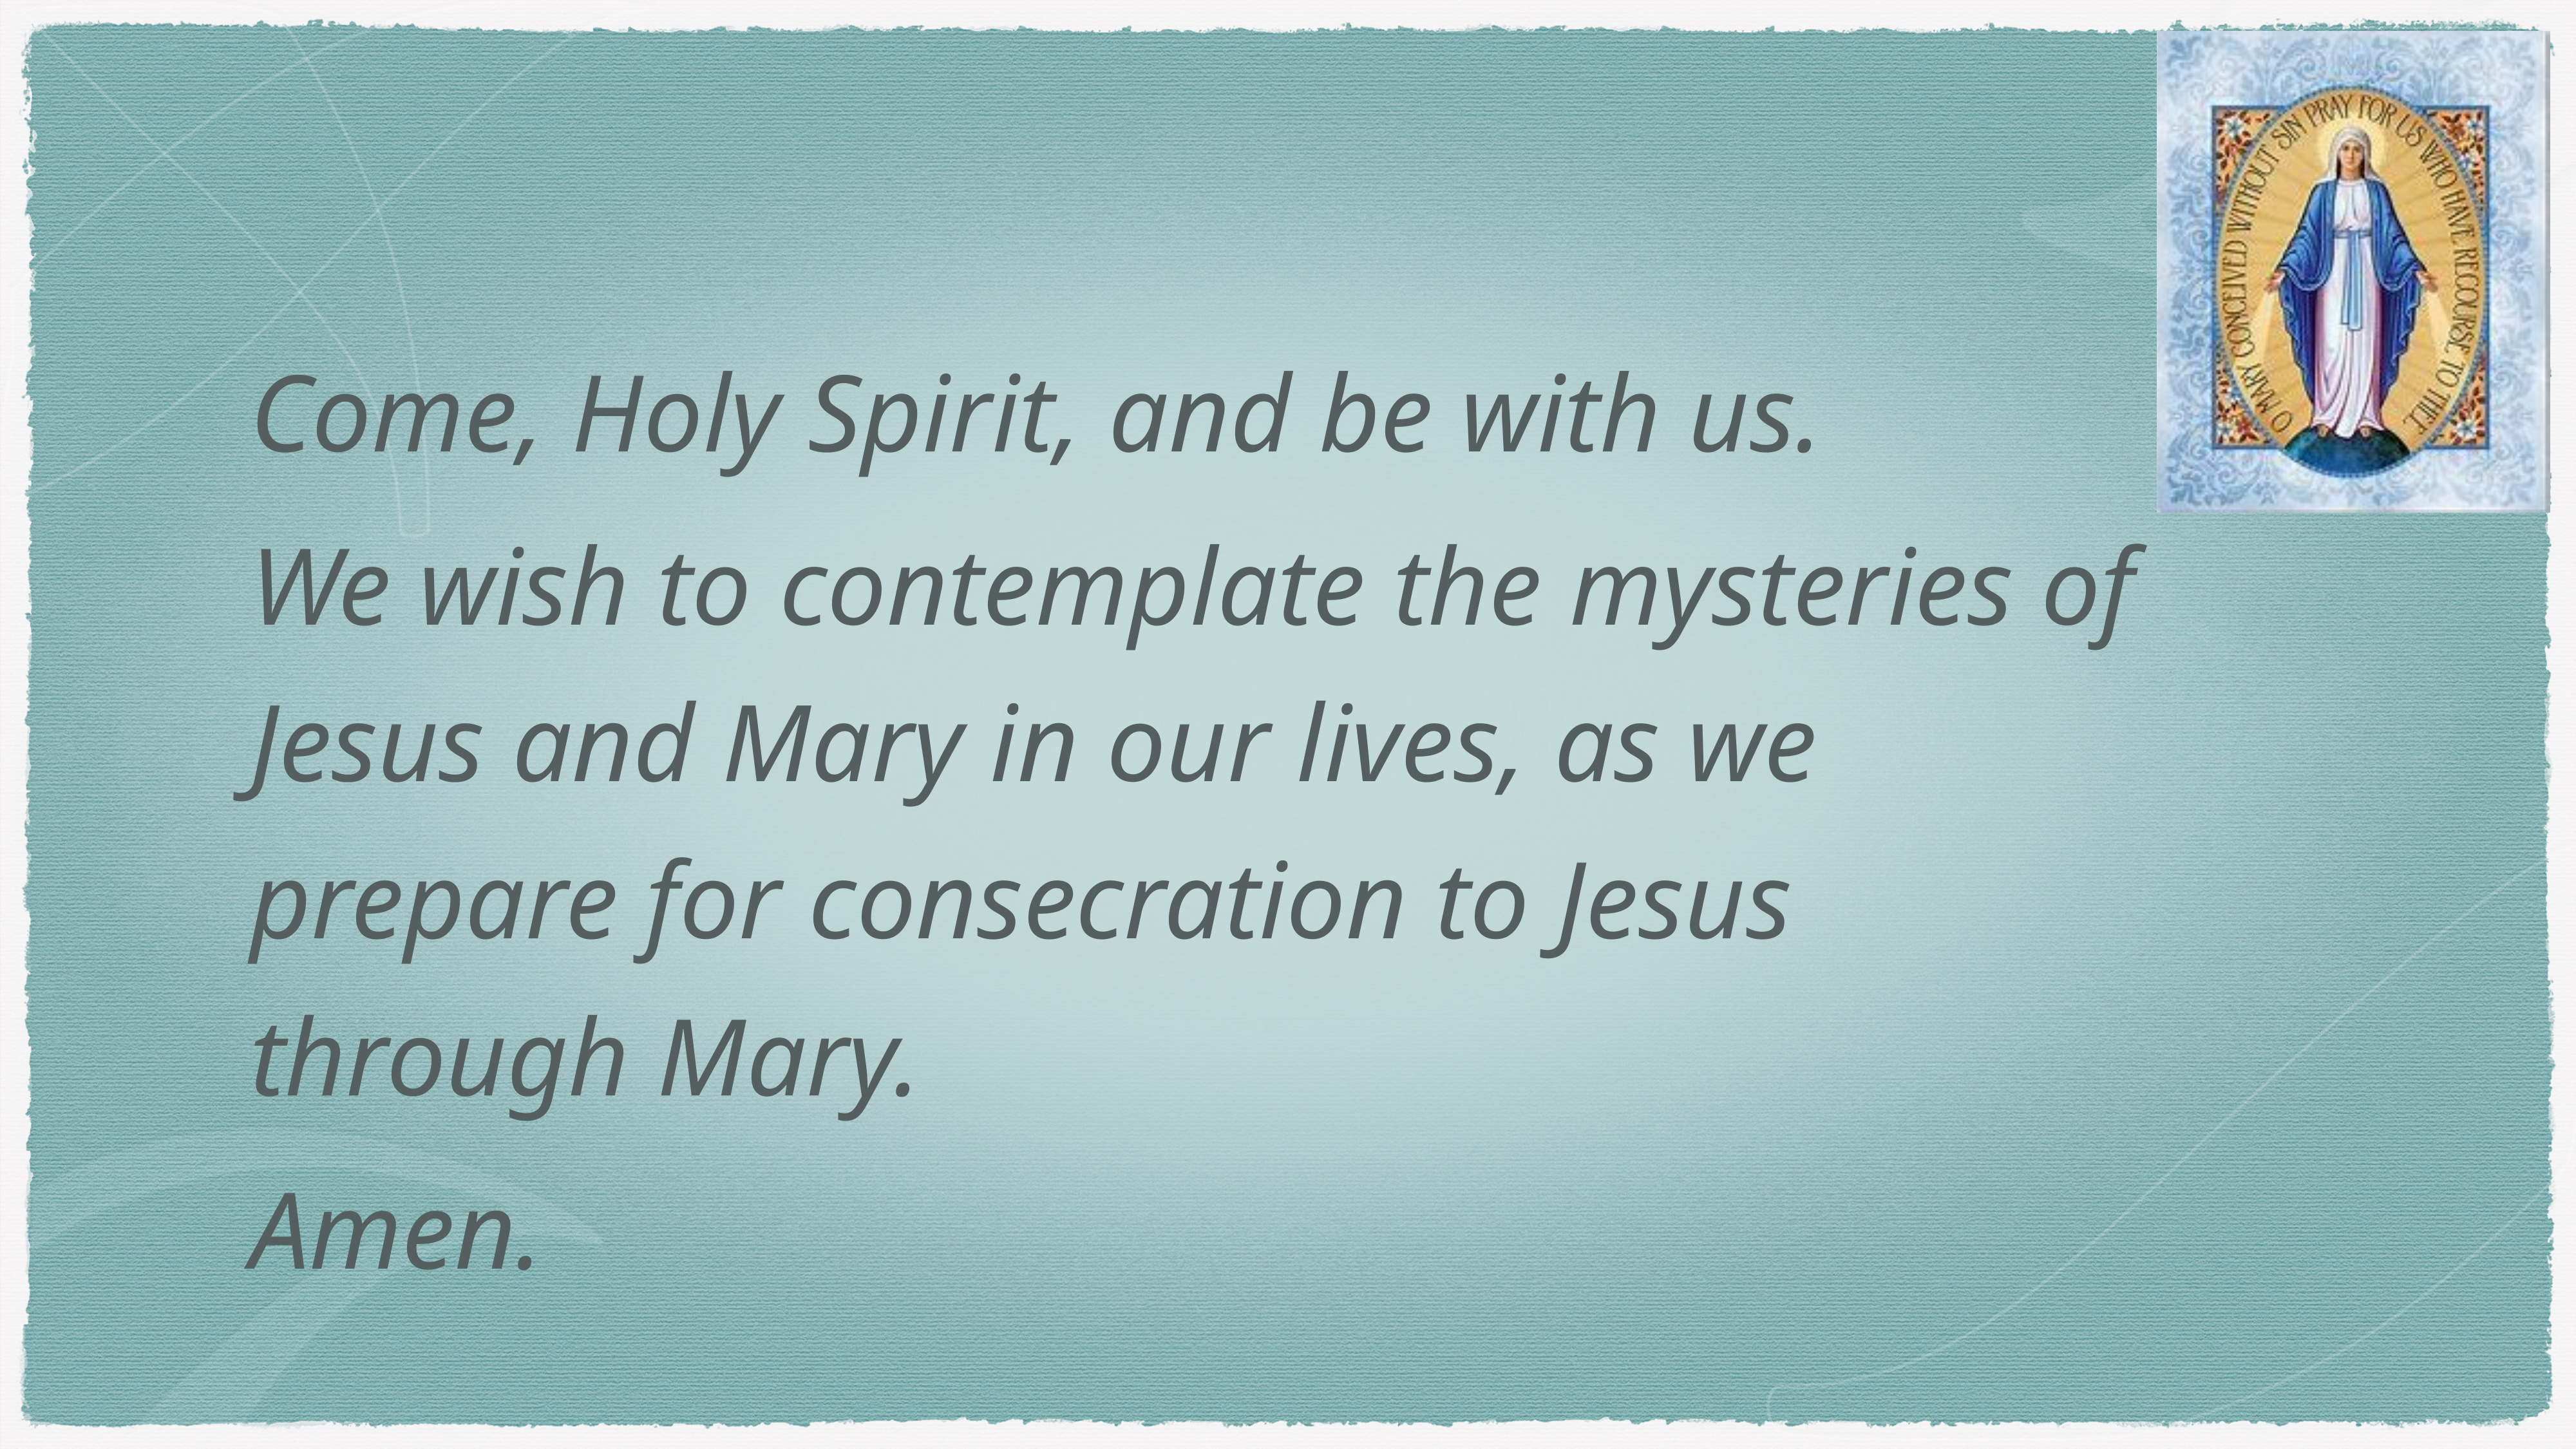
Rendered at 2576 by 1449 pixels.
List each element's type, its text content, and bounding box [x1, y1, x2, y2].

text_box Come, Holy Spirit, and be with us. We wish to contemplate the mysteries of Jesus and Mary in our lives, as we prepare for consecration to Jesus through Mary. Amen. [244, 153, 2184, 1296]
picture [0, 0, 2576, 1449]
